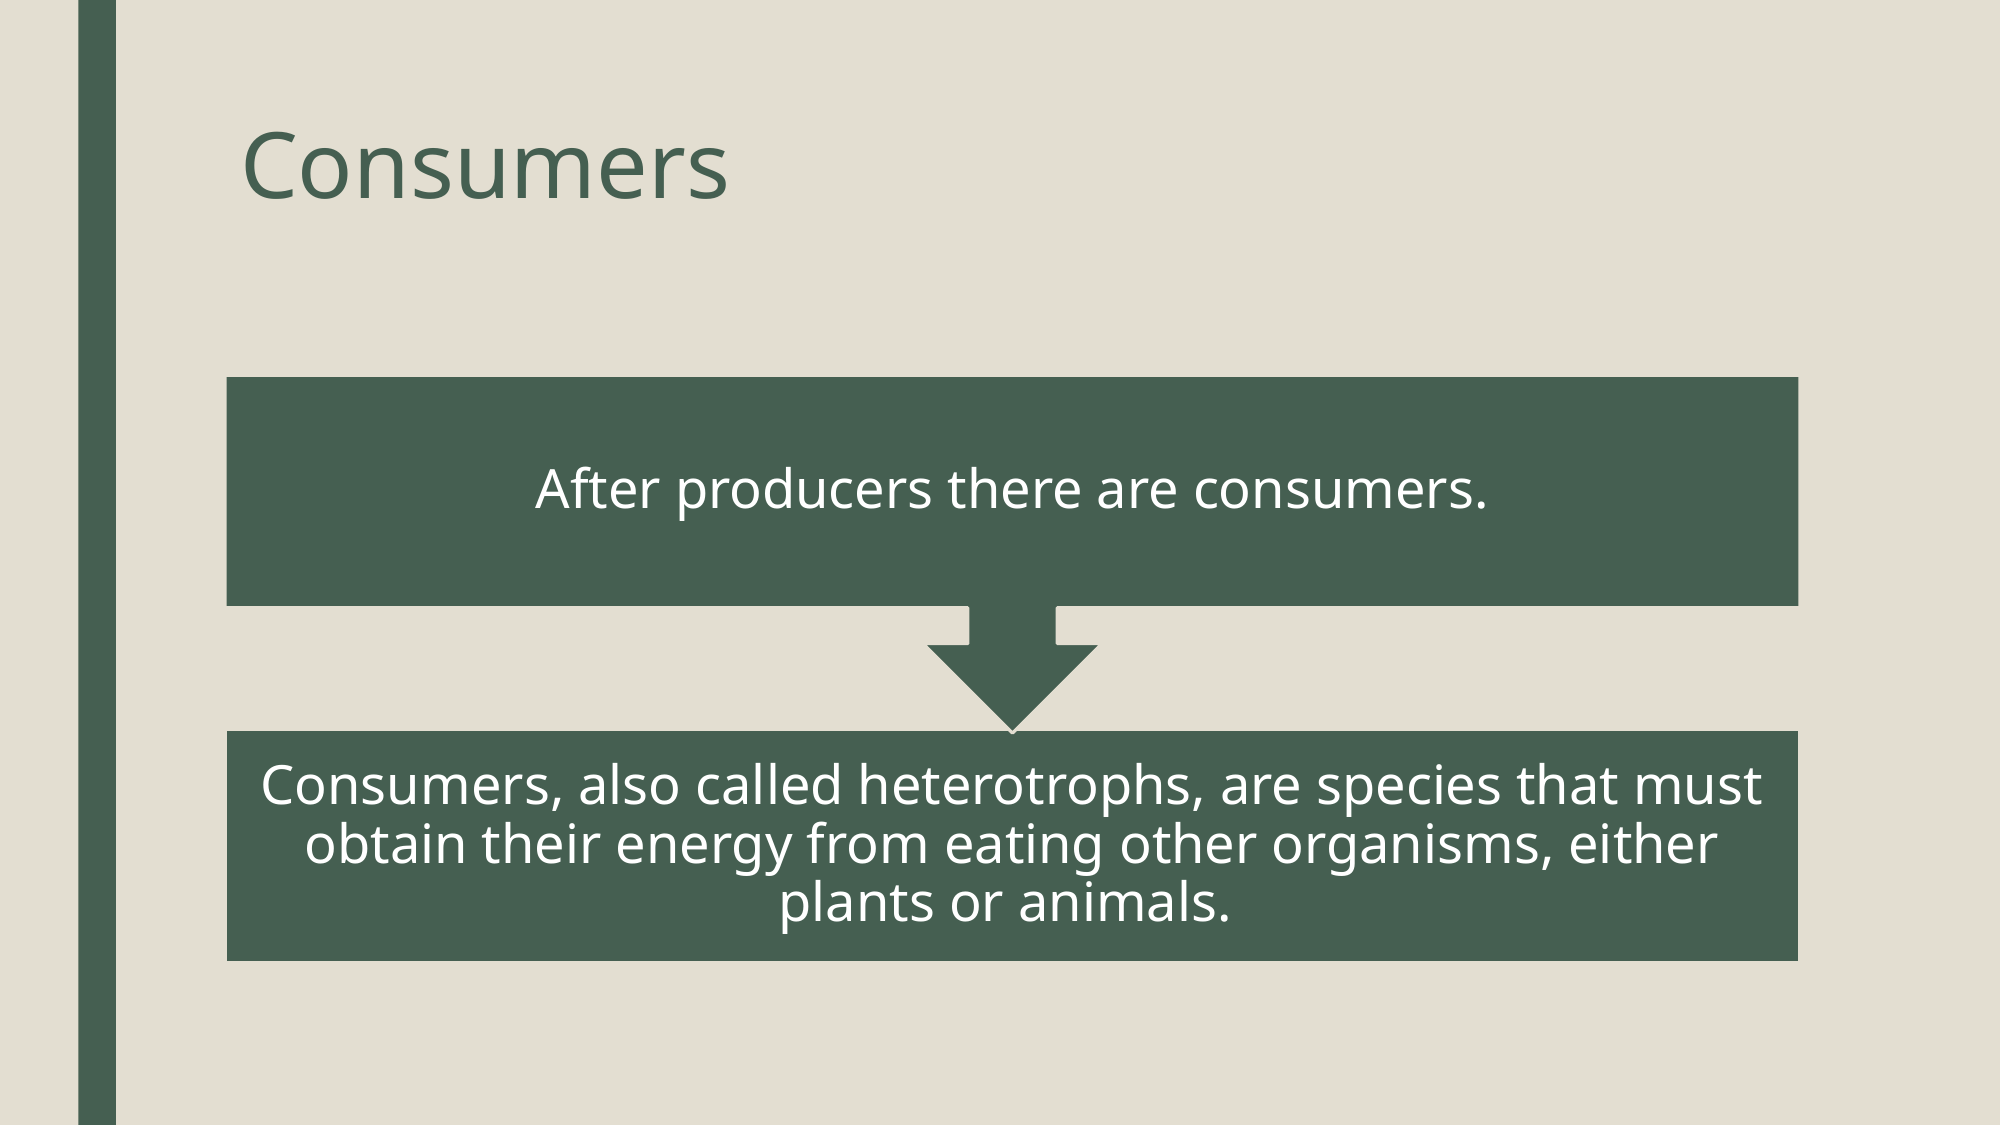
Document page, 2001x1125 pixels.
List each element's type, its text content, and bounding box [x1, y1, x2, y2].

title Consumers [225, 112, 1800, 357]
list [224, 374, 1800, 963]
